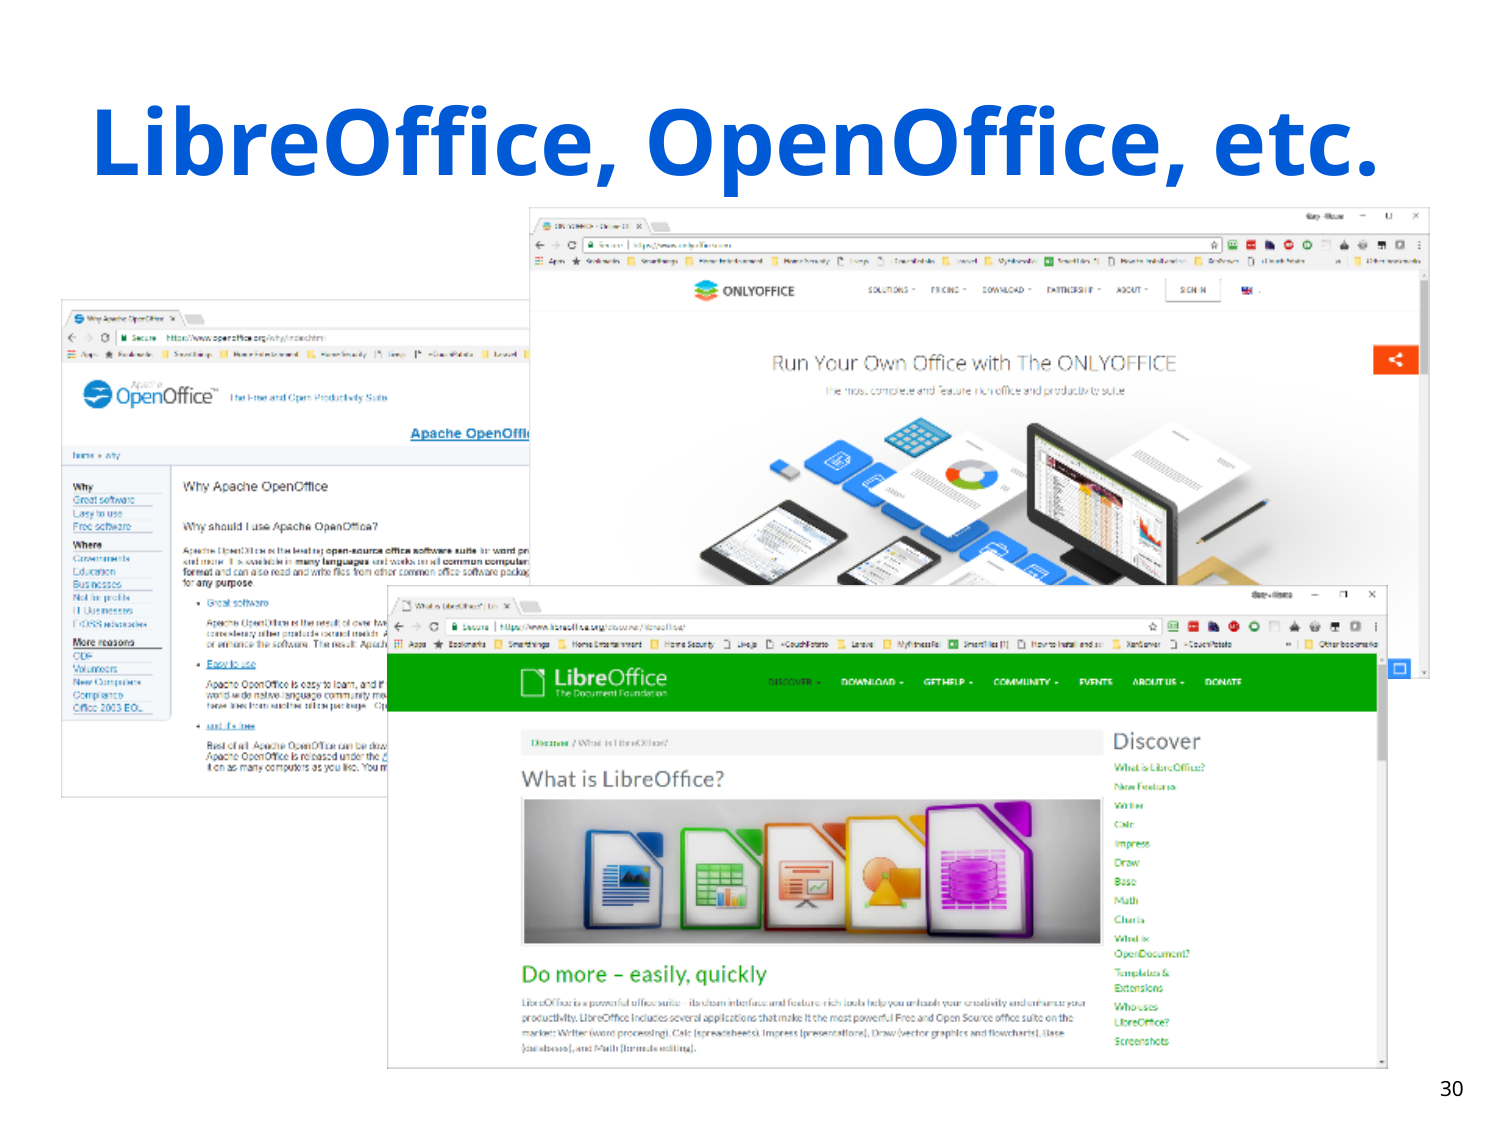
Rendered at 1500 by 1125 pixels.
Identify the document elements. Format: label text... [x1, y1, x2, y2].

title LibreOffice, OpenOffice, etc. [75, 44, 1425, 233]
picture [60, 206, 1431, 1069]
slide_number 30 [1418, 1051, 1479, 1112]
